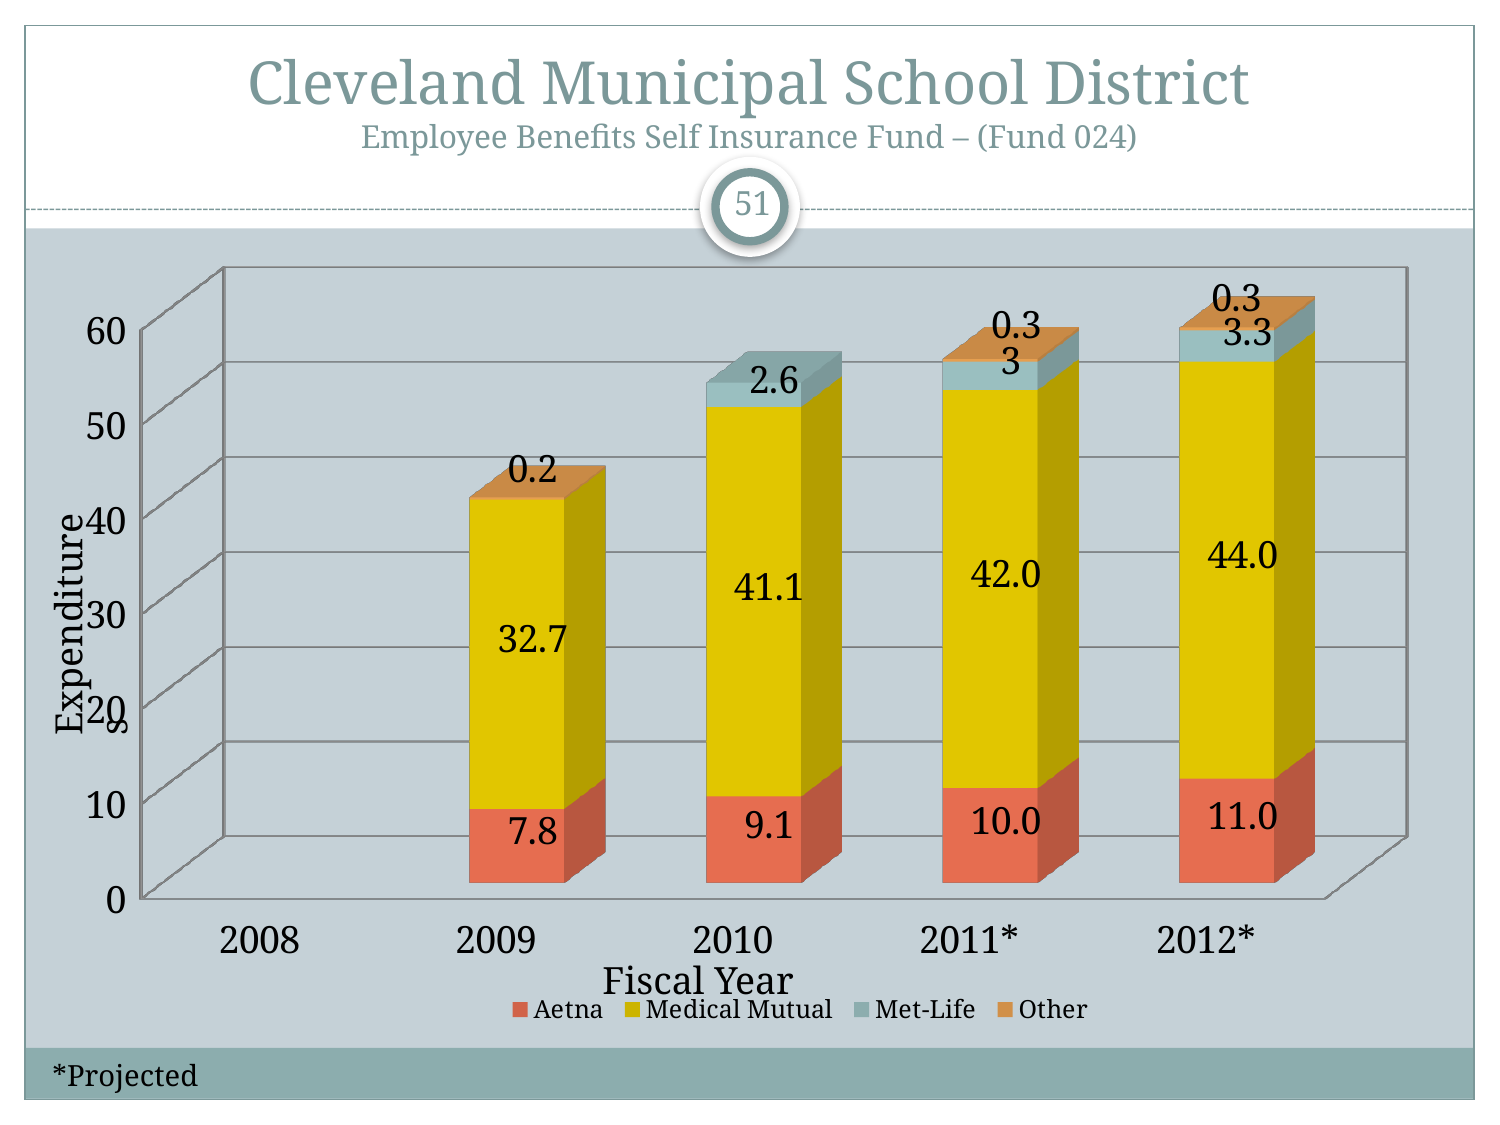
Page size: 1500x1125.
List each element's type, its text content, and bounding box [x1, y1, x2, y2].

slide_number 51 [715, 168, 791, 241]
text_box *Projected [37, 1049, 1463, 1100]
text_box Expenditures [37, 487, 42, 751]
title Cleveland Municipal School District Employee Benefits Self Insurance Fund – (Fund 024) [49, 37, 1450, 162]
chart [49, 250, 1445, 1038]
